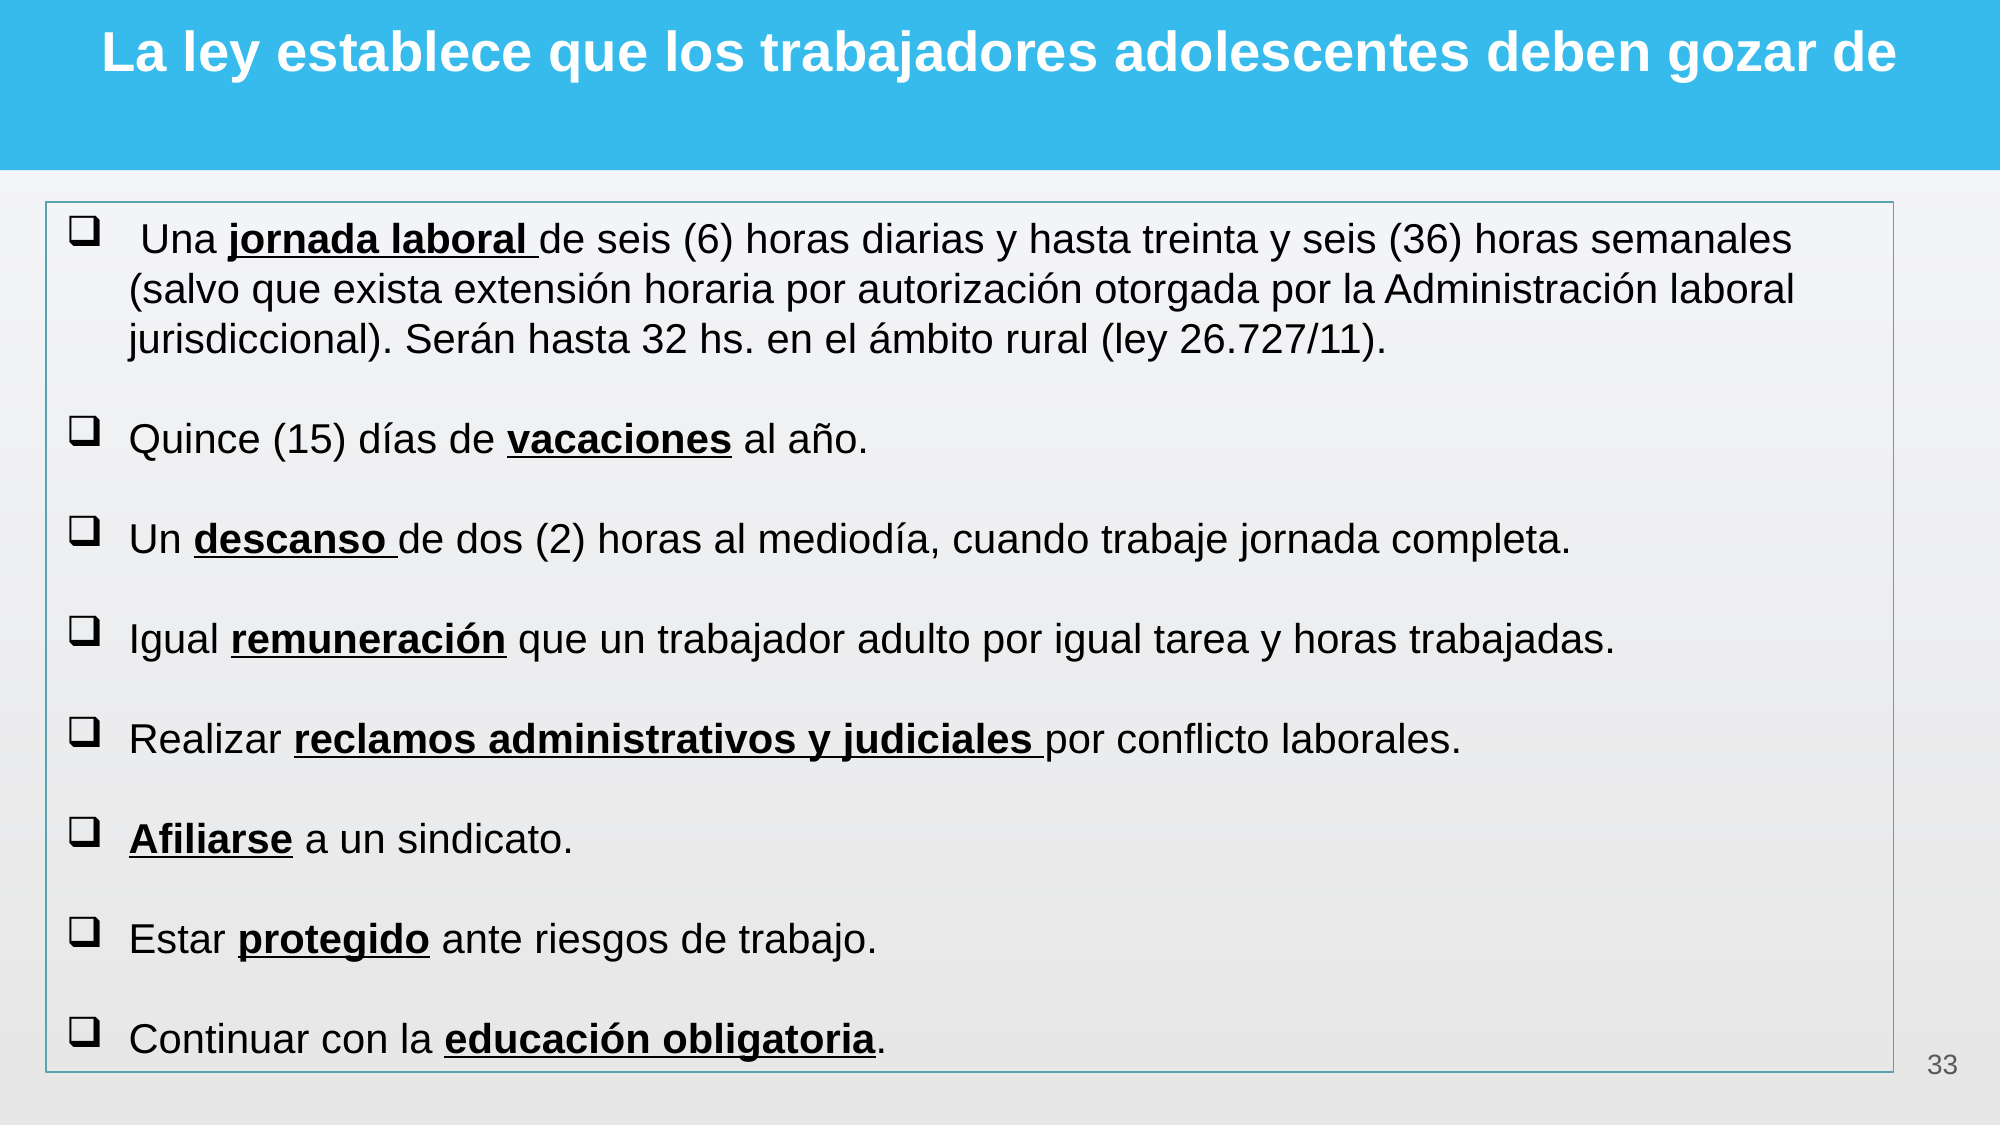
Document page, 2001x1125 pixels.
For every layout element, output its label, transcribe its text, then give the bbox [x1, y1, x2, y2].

slide_number 33 [1853, 1019, 1974, 1106]
text_box Una jornada laboral de seis (6) horas diarias y hasta treinta y seis (36) horas semanales (salvo que exista extensión horaria por autorización otorgada por la Administración laboral jurisdiccional). Serán hasta 32 hs. en el ámbito rural (ley 26.727/11). Quince (15) días de vacaciones al año. Un descanso de dos (2) horas al mediodía, cuando trabaje jornada completa. Igual remuneración que un trabajador adulto por igual tarea y horas trabajadas. Realizar reclamos administrativos y judiciales por conflicto laborales. Afiliarse a un sindicato. Estar protegido ante riesgos de trabajo. Continuar con la educación obligatoria. [45, 201, 1894, 1073]
title La ley establece que los trabajadores adolescentes deben gozar de [0, 0, 2000, 171]
